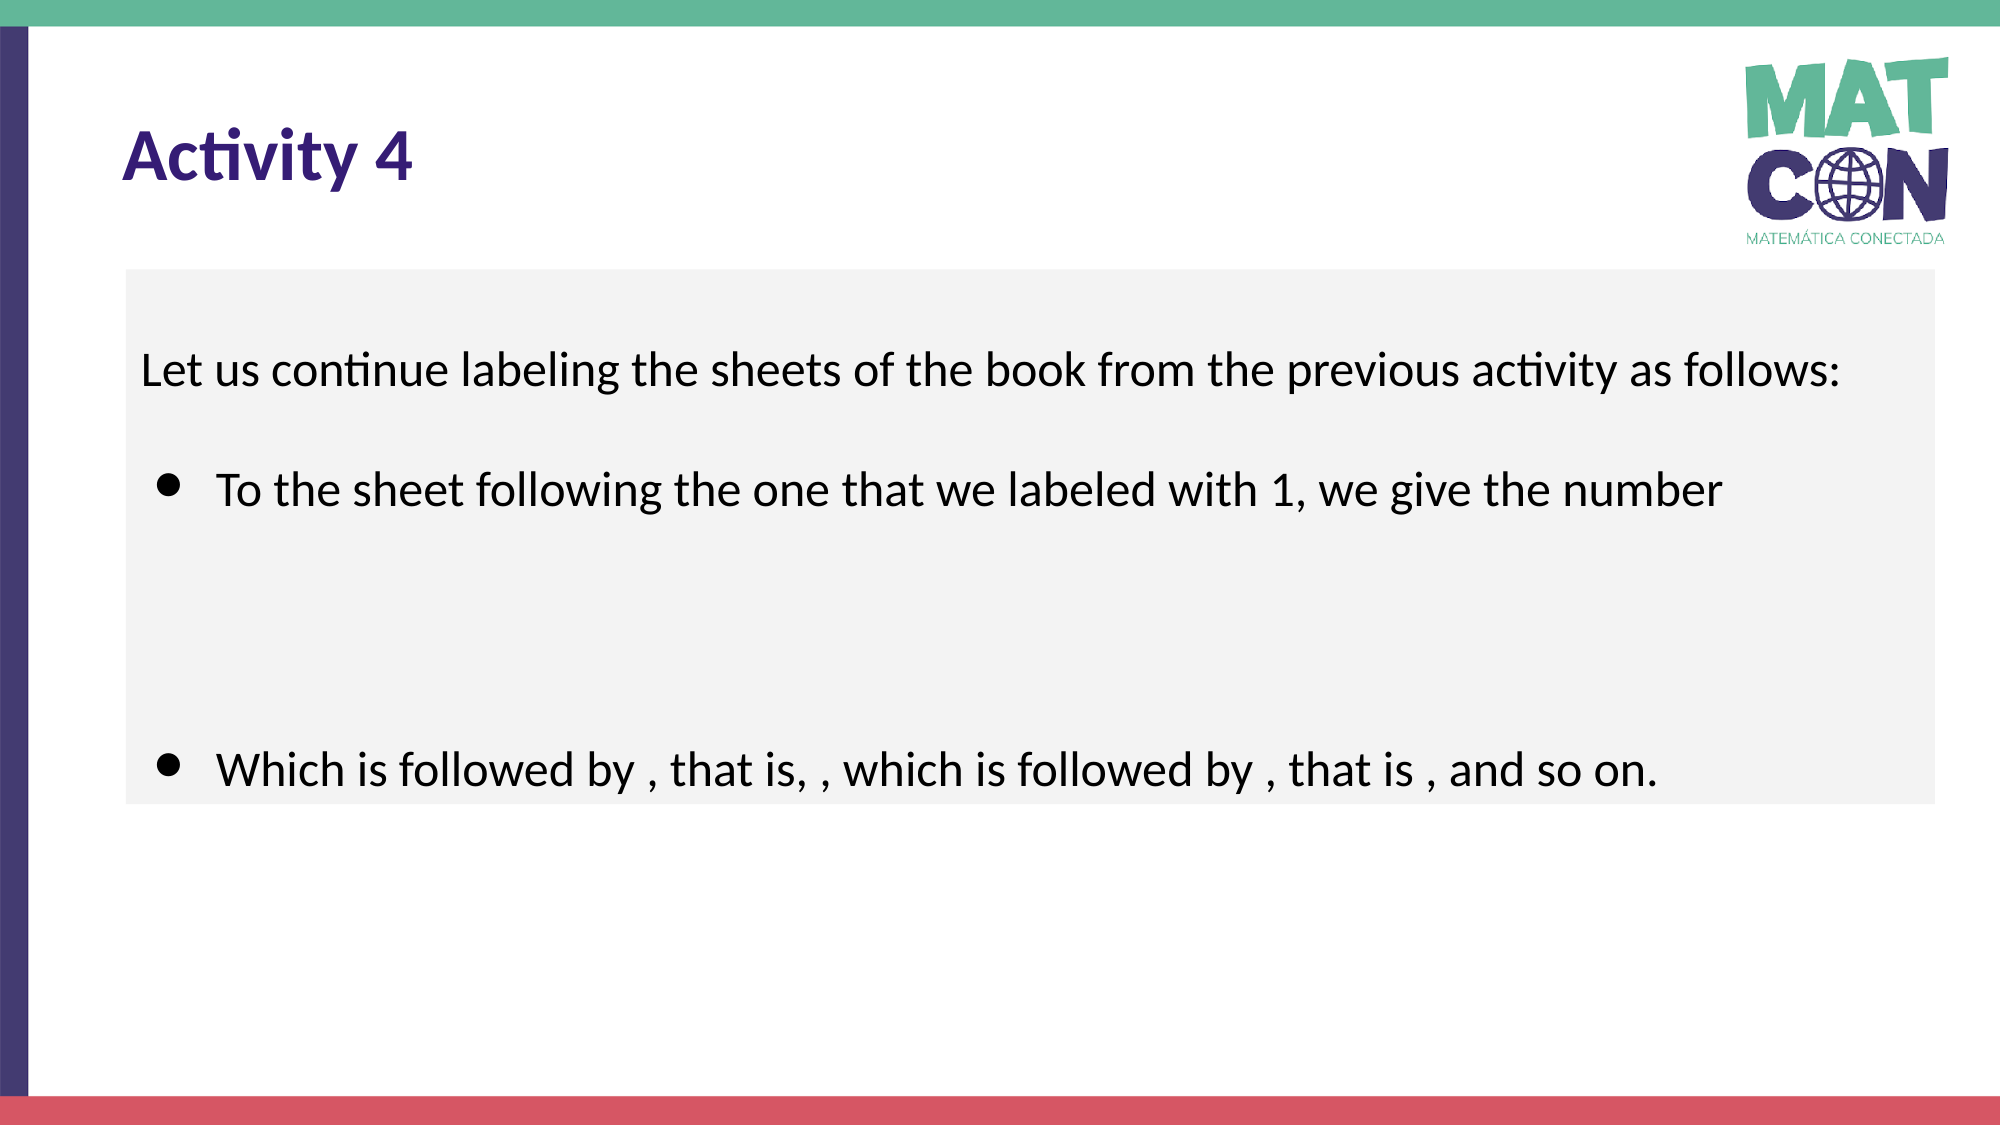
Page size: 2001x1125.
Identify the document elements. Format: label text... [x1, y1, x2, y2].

text_box Activity 4 [107, 97, 1686, 203]
picture [0, 0, 2000, 1125]
